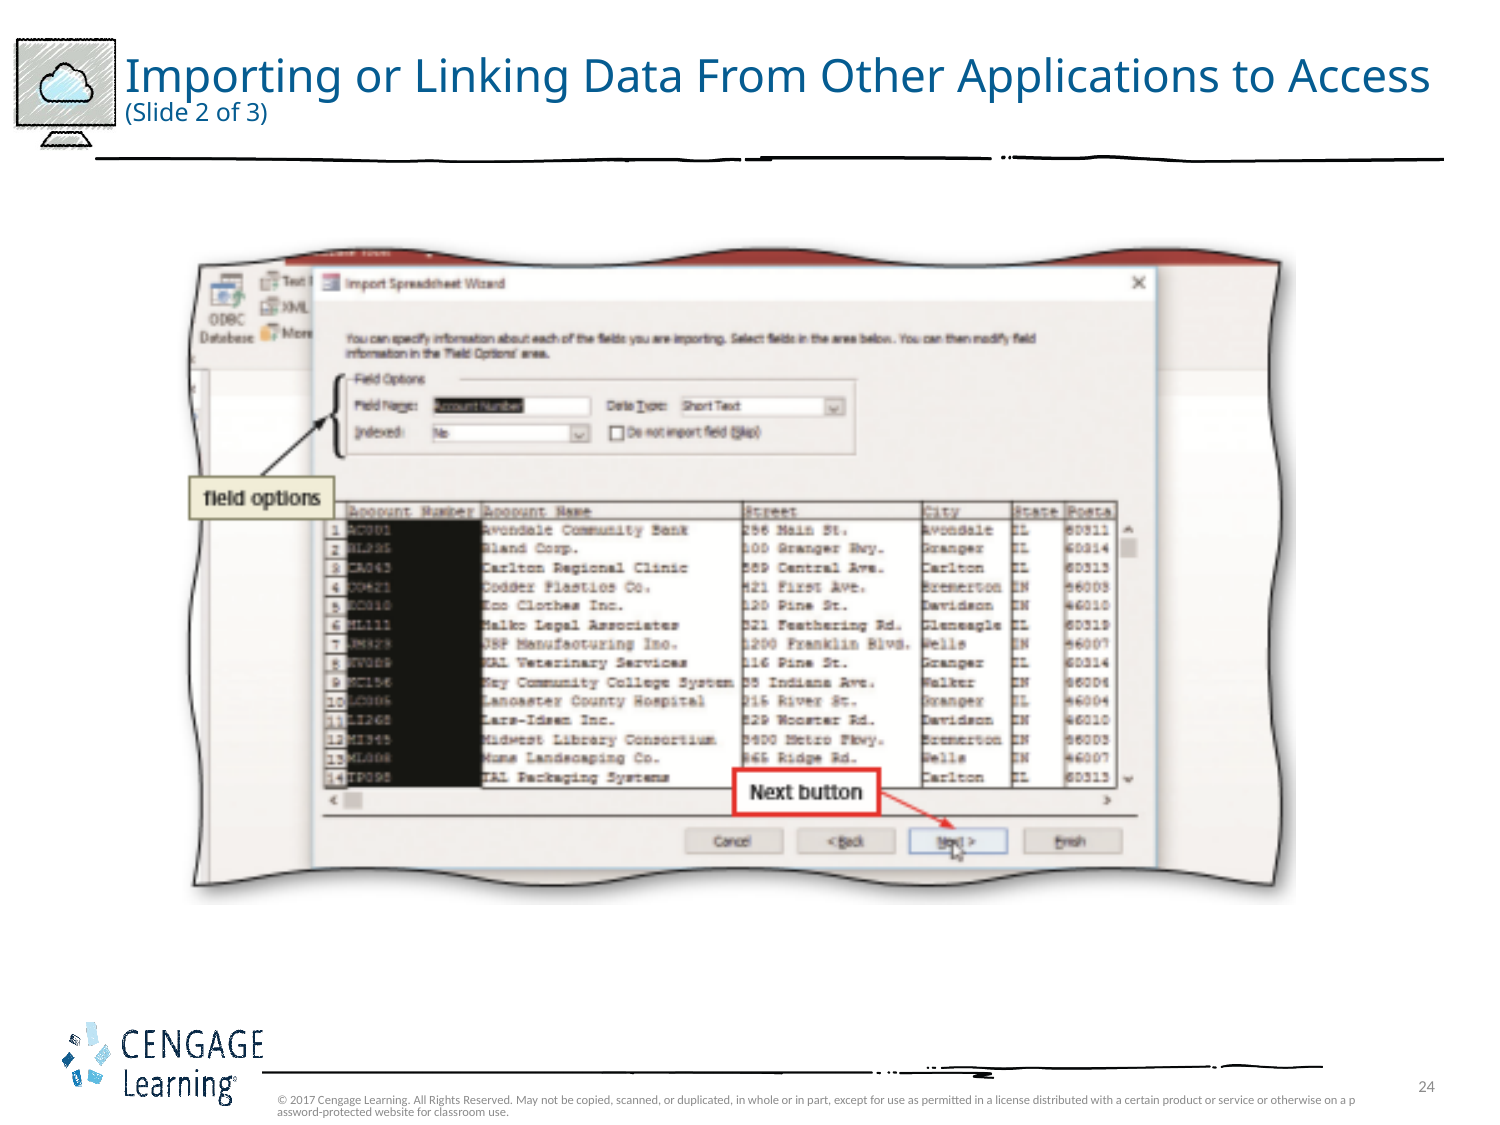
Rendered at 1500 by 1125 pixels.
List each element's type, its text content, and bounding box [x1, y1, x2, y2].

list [174, 237, 1296, 906]
picture [13, 36, 117, 151]
picture [62, 1022, 1323, 1106]
picture [95, 155, 1444, 163]
footer © 2017 Cengage Learning. All Rights Reserved. May not be copied, scanned, or duplicated, in whole or in part, except for use as permitted in a license distributed with a certain product or service or otherwise on a password-protected website for classroom use. [262, 1079, 1375, 1120]
title Importing or Linking Data From Other Applications to Access (Slide 2 of 3) [125, 67, 1442, 115]
